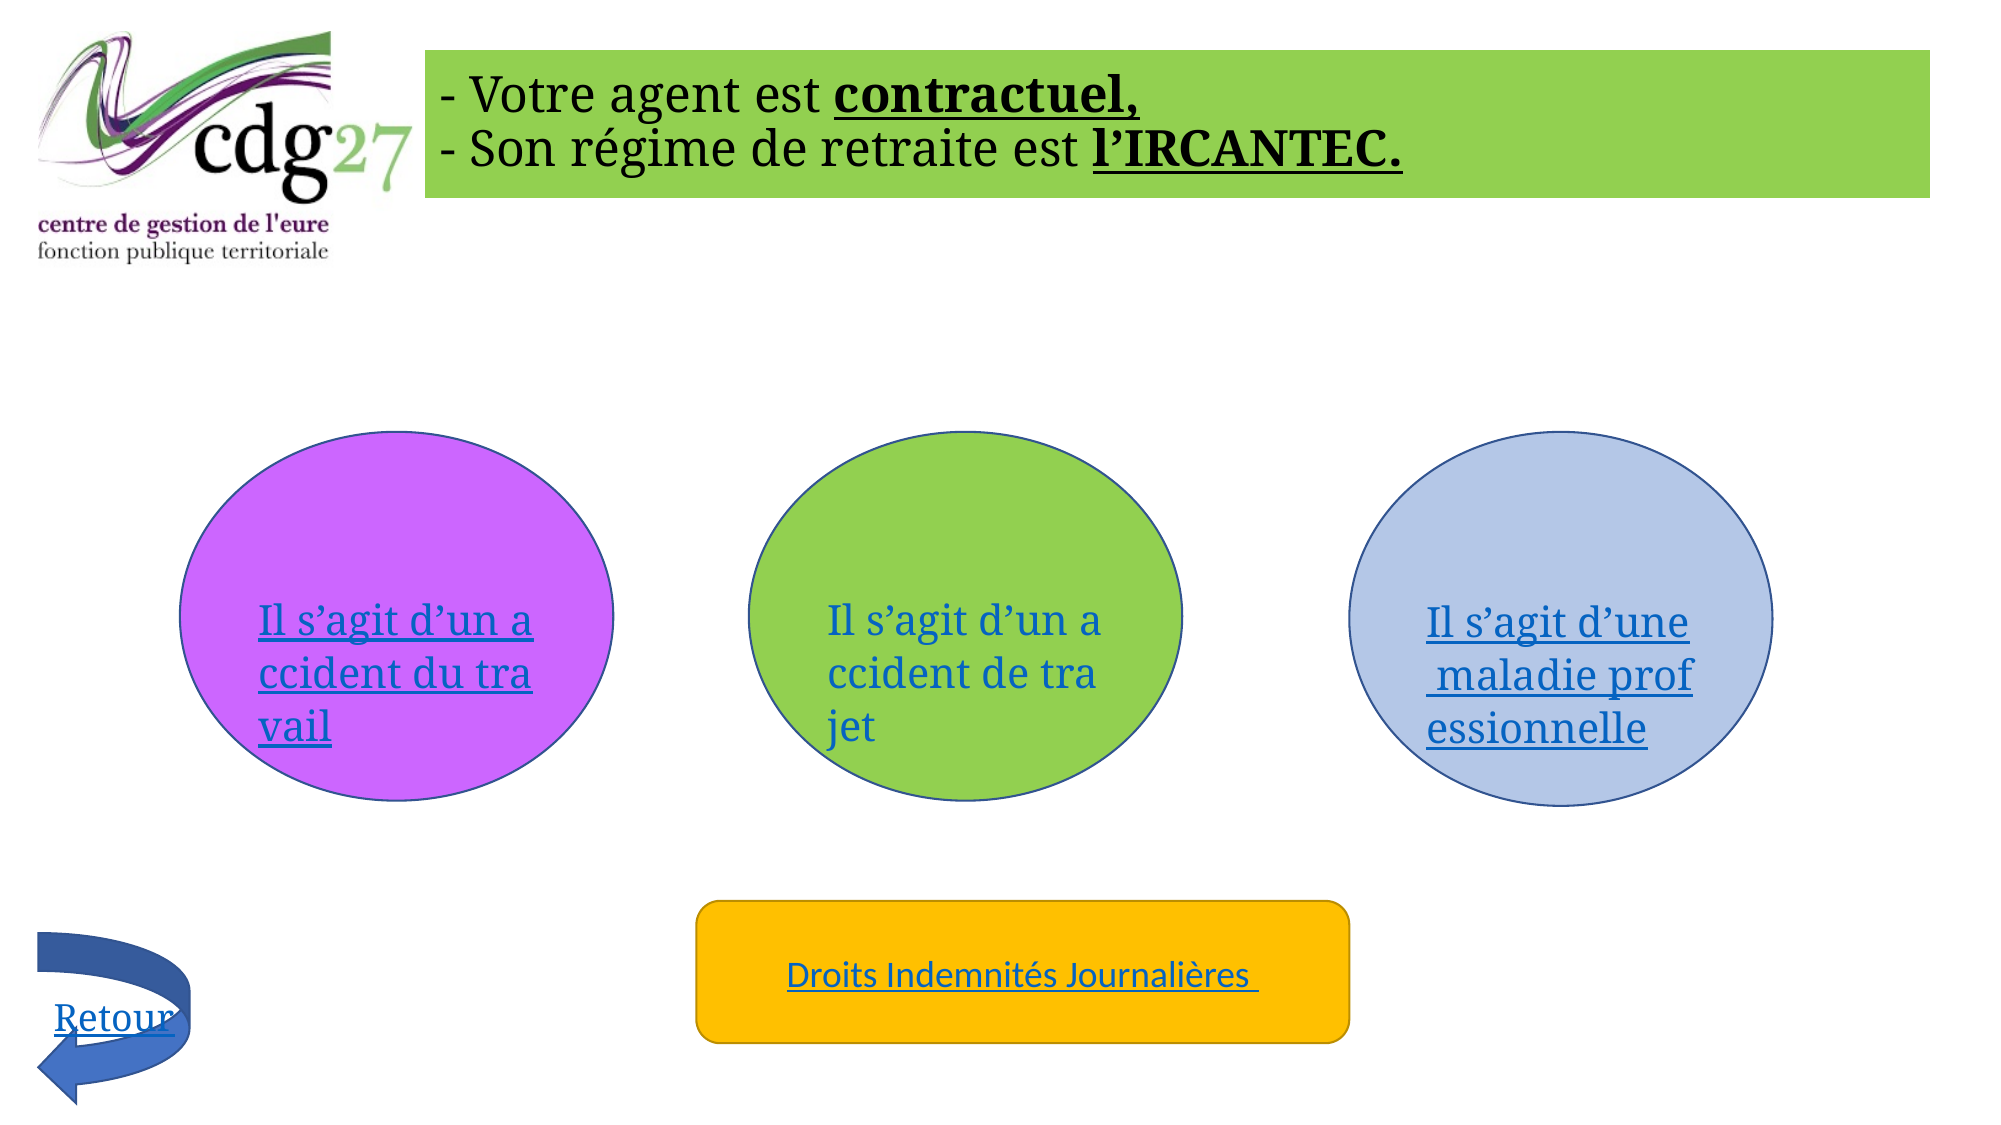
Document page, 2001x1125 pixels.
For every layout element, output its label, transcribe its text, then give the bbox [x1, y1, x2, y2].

text_box Retour [36, 1060, 168, 1106]
picture [37, 31, 2000, 1060]
